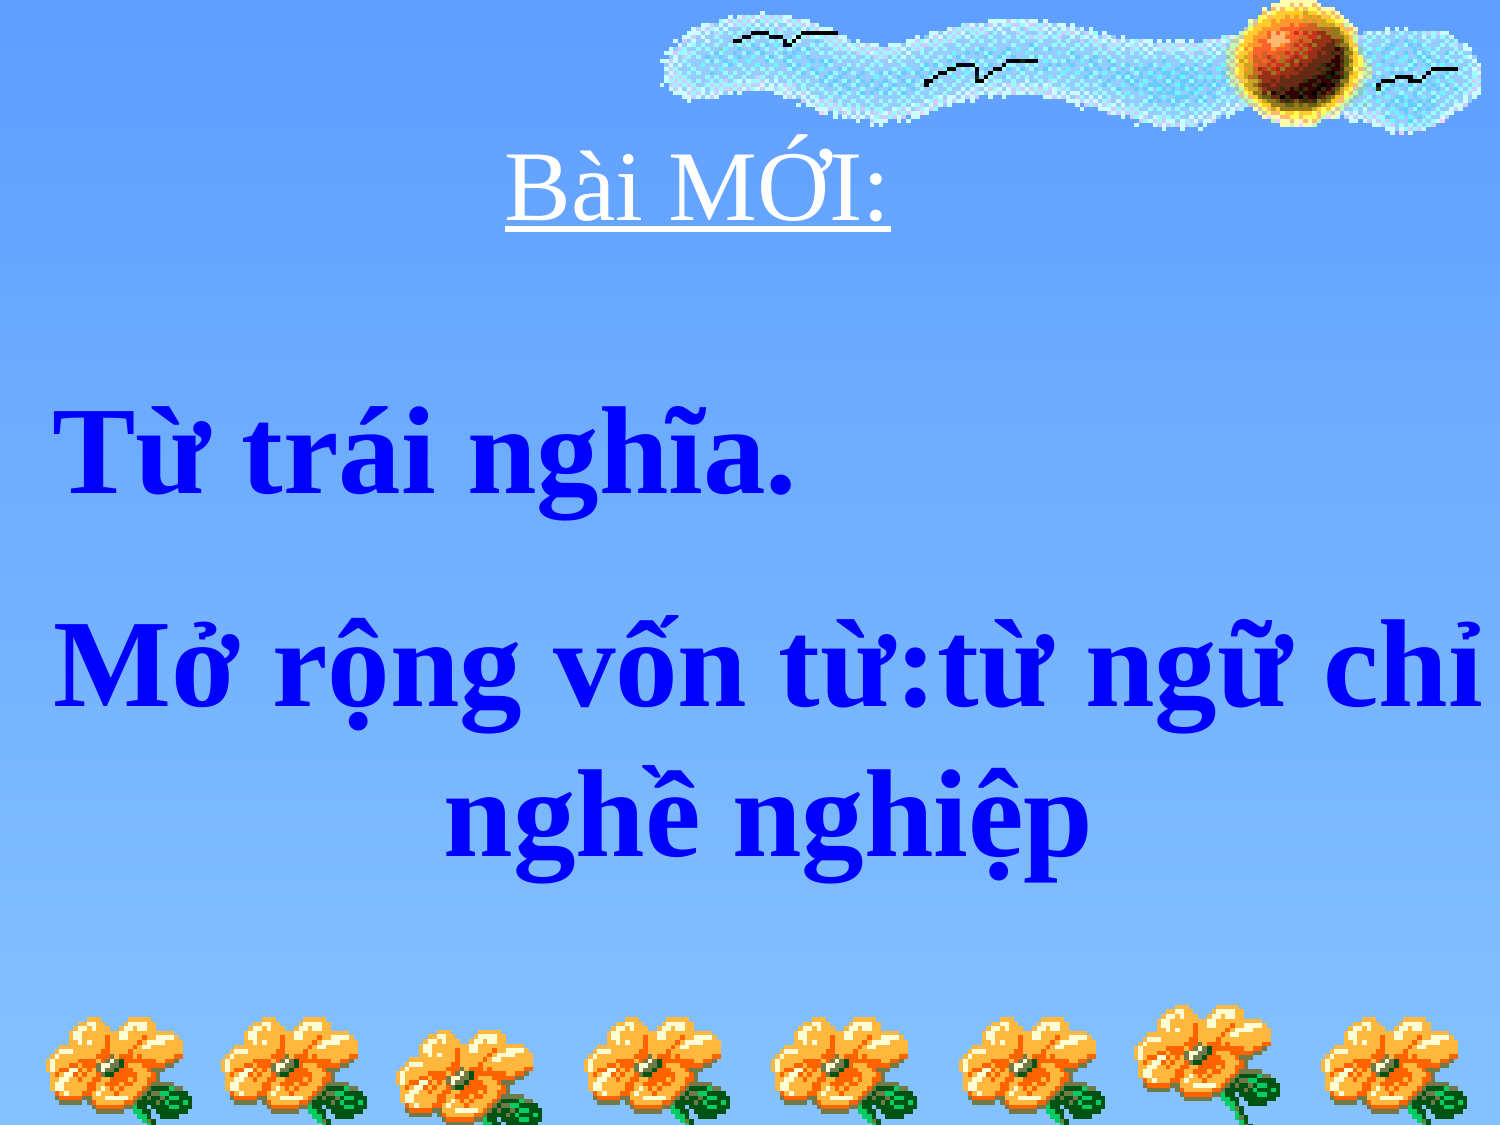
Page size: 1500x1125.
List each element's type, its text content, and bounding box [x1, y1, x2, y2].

text_box Từ trái nghĩa. Mở rộng vốn từ:từ ngữ chỉ nghề nghiệp [37, 361, 1500, 889]
picture [587, 0, 1500, 145]
picture [37, 987, 1500, 1125]
text_box Bài MỚI: [490, 113, 1022, 249]
